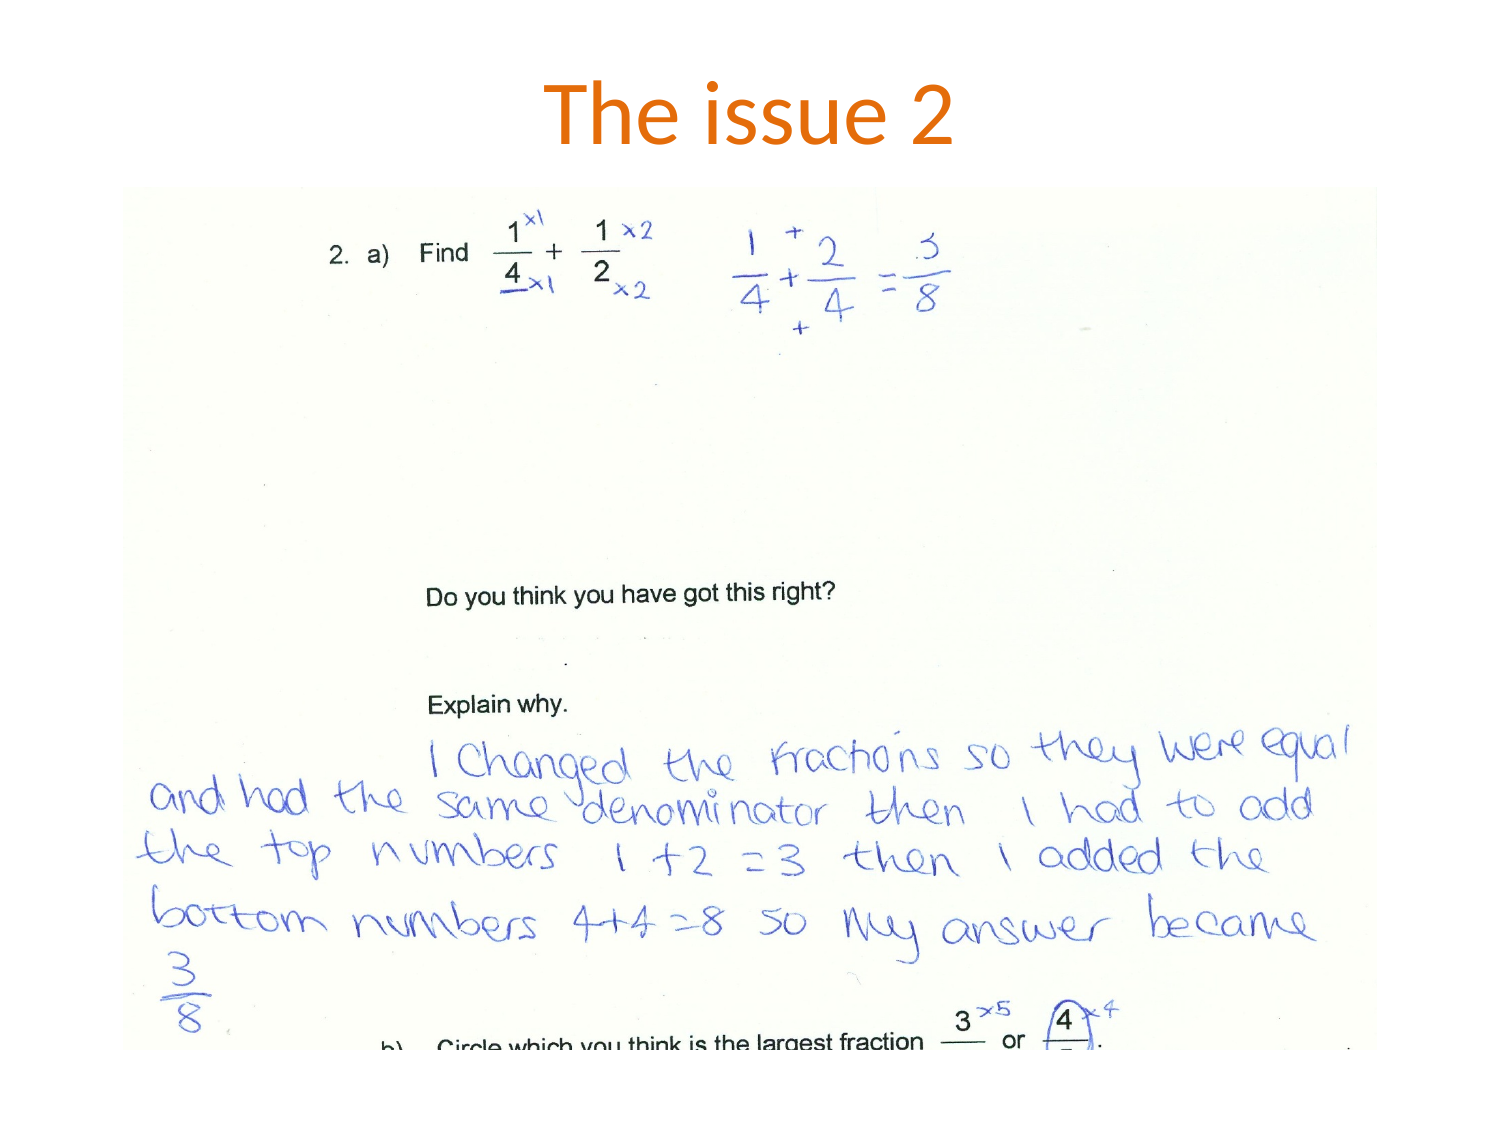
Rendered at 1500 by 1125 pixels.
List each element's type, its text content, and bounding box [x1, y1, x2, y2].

picture [123, 187, 1377, 1051]
text_box The issue 2 [74, 45, 1425, 233]
